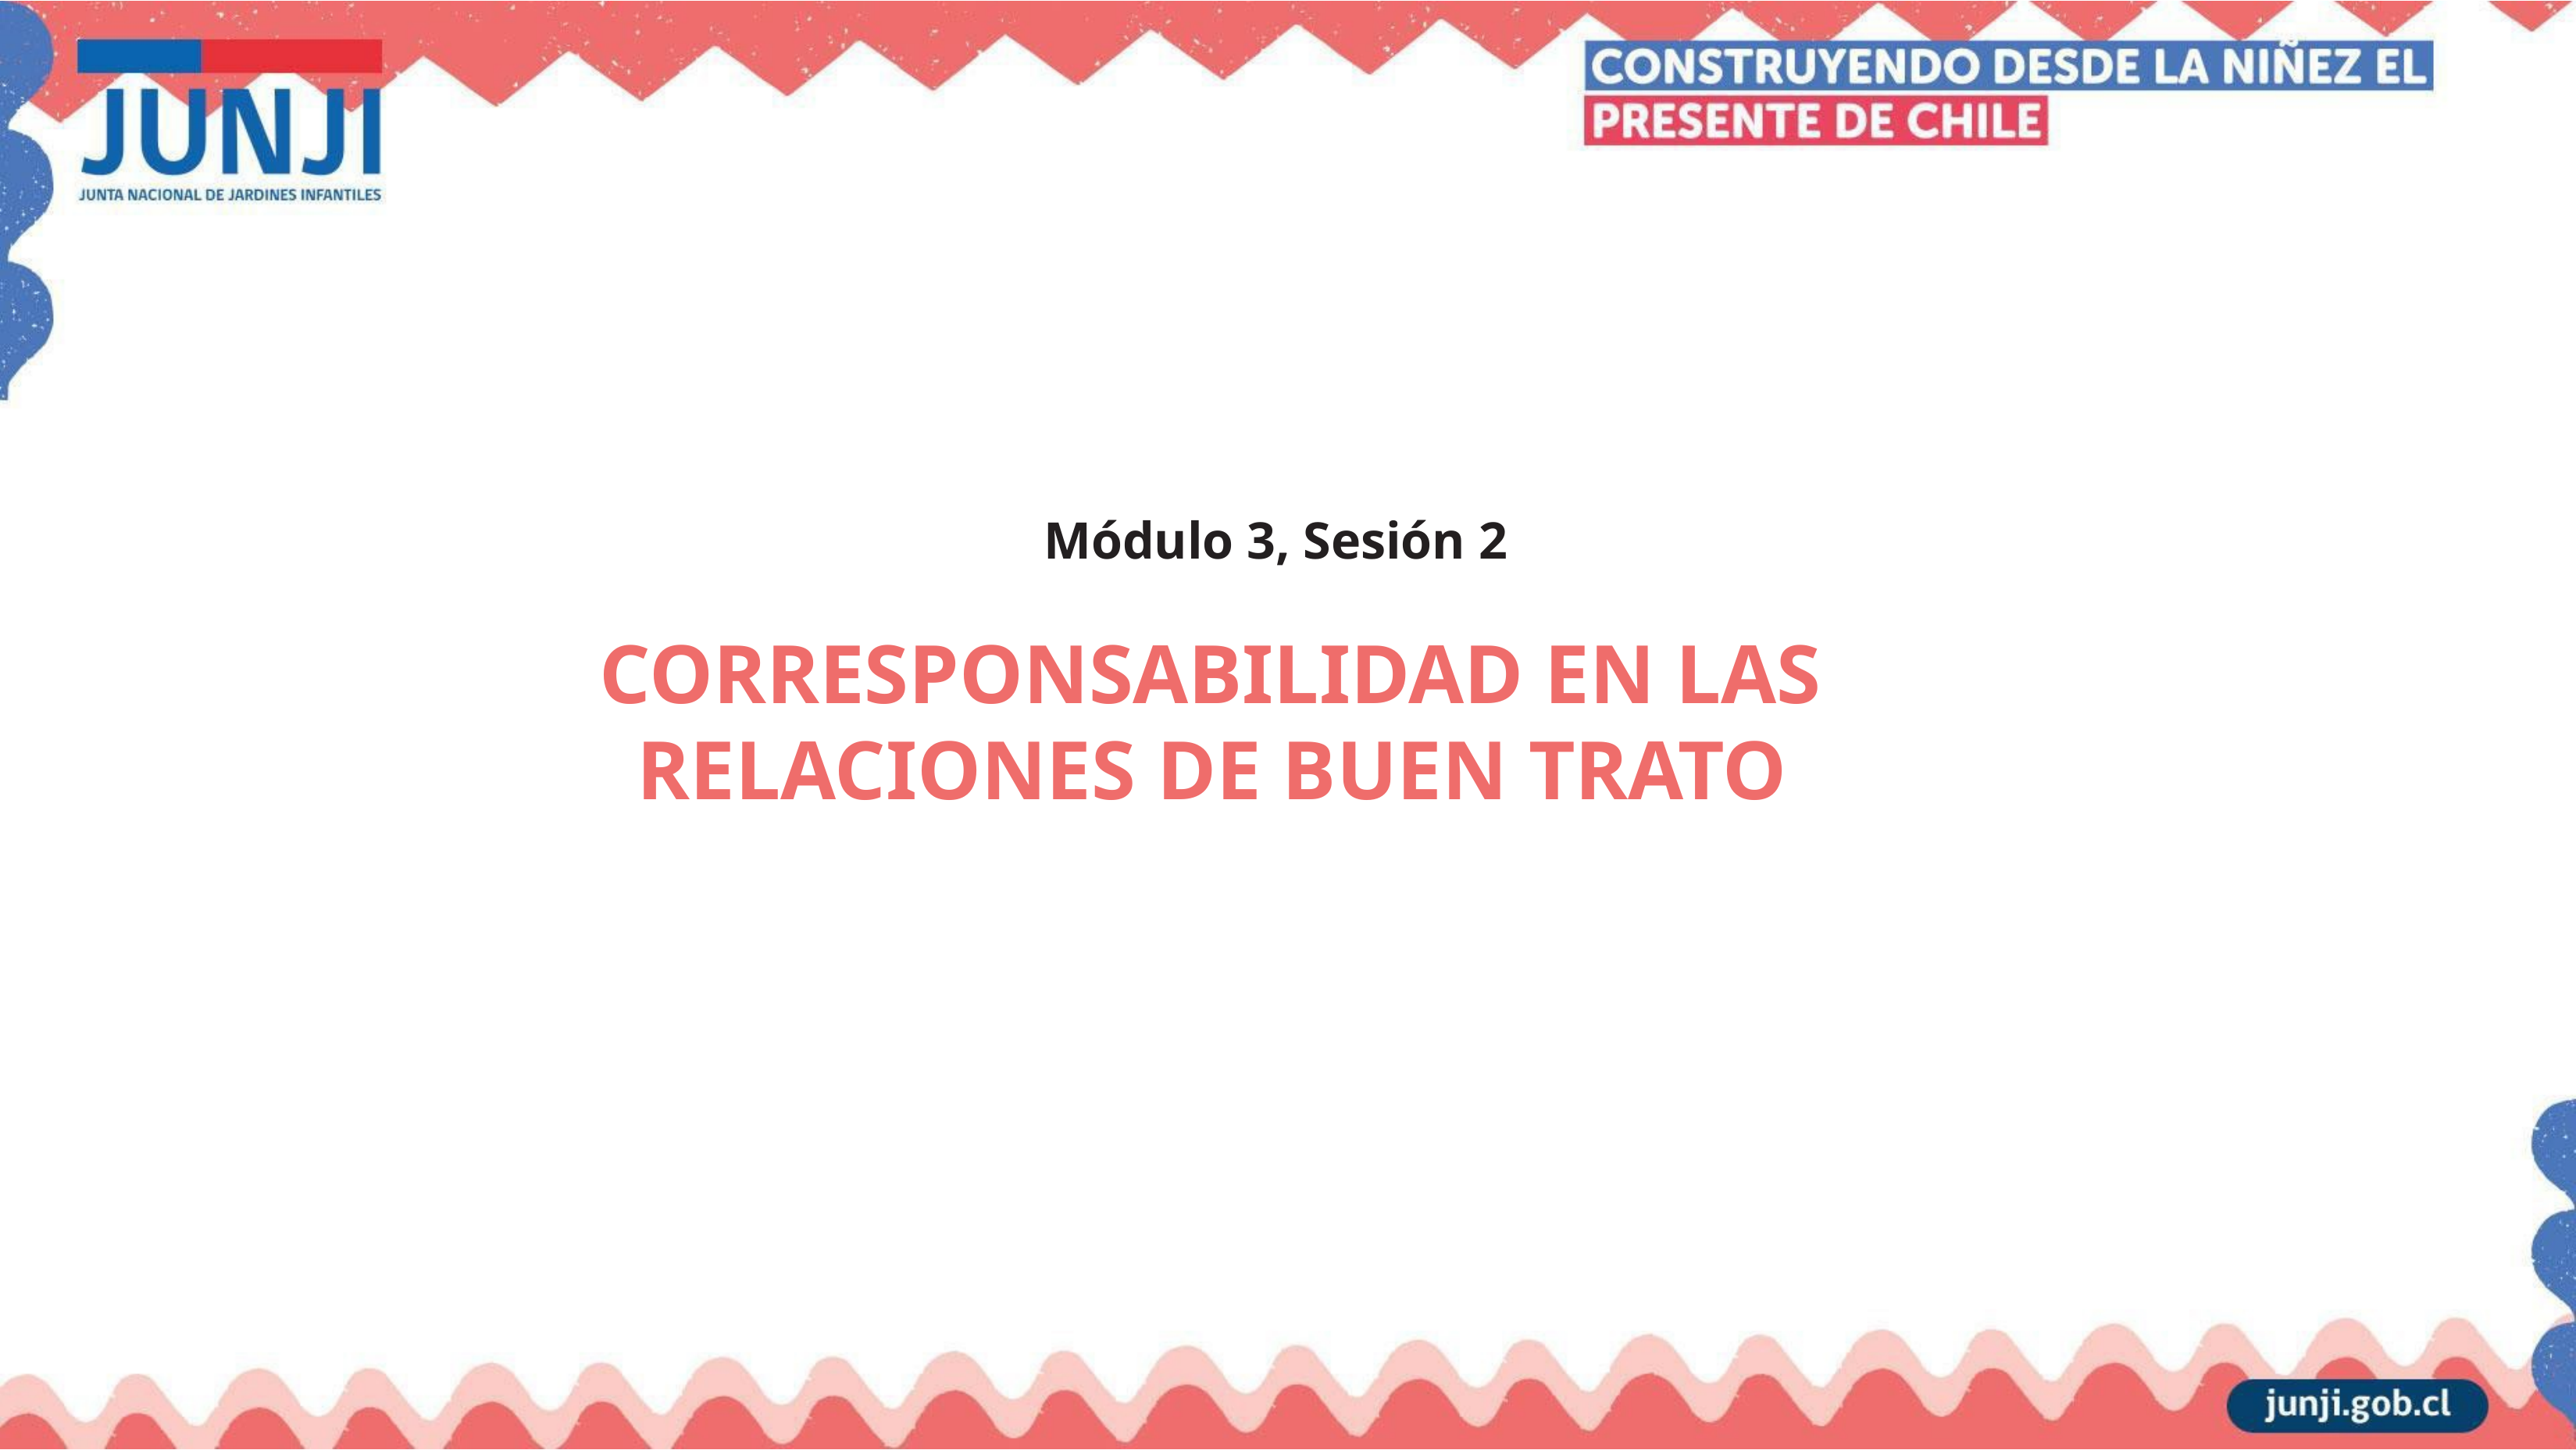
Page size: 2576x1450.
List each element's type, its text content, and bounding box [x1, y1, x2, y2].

title Módulo 3, Sesión 2 [1042, 506, 1540, 621]
text_box CORRESPONSABILIDAD EN LAS RELACIONES DE BUEN TRATO [598, 621, 1980, 816]
picture [0, 1, 2576, 1449]
